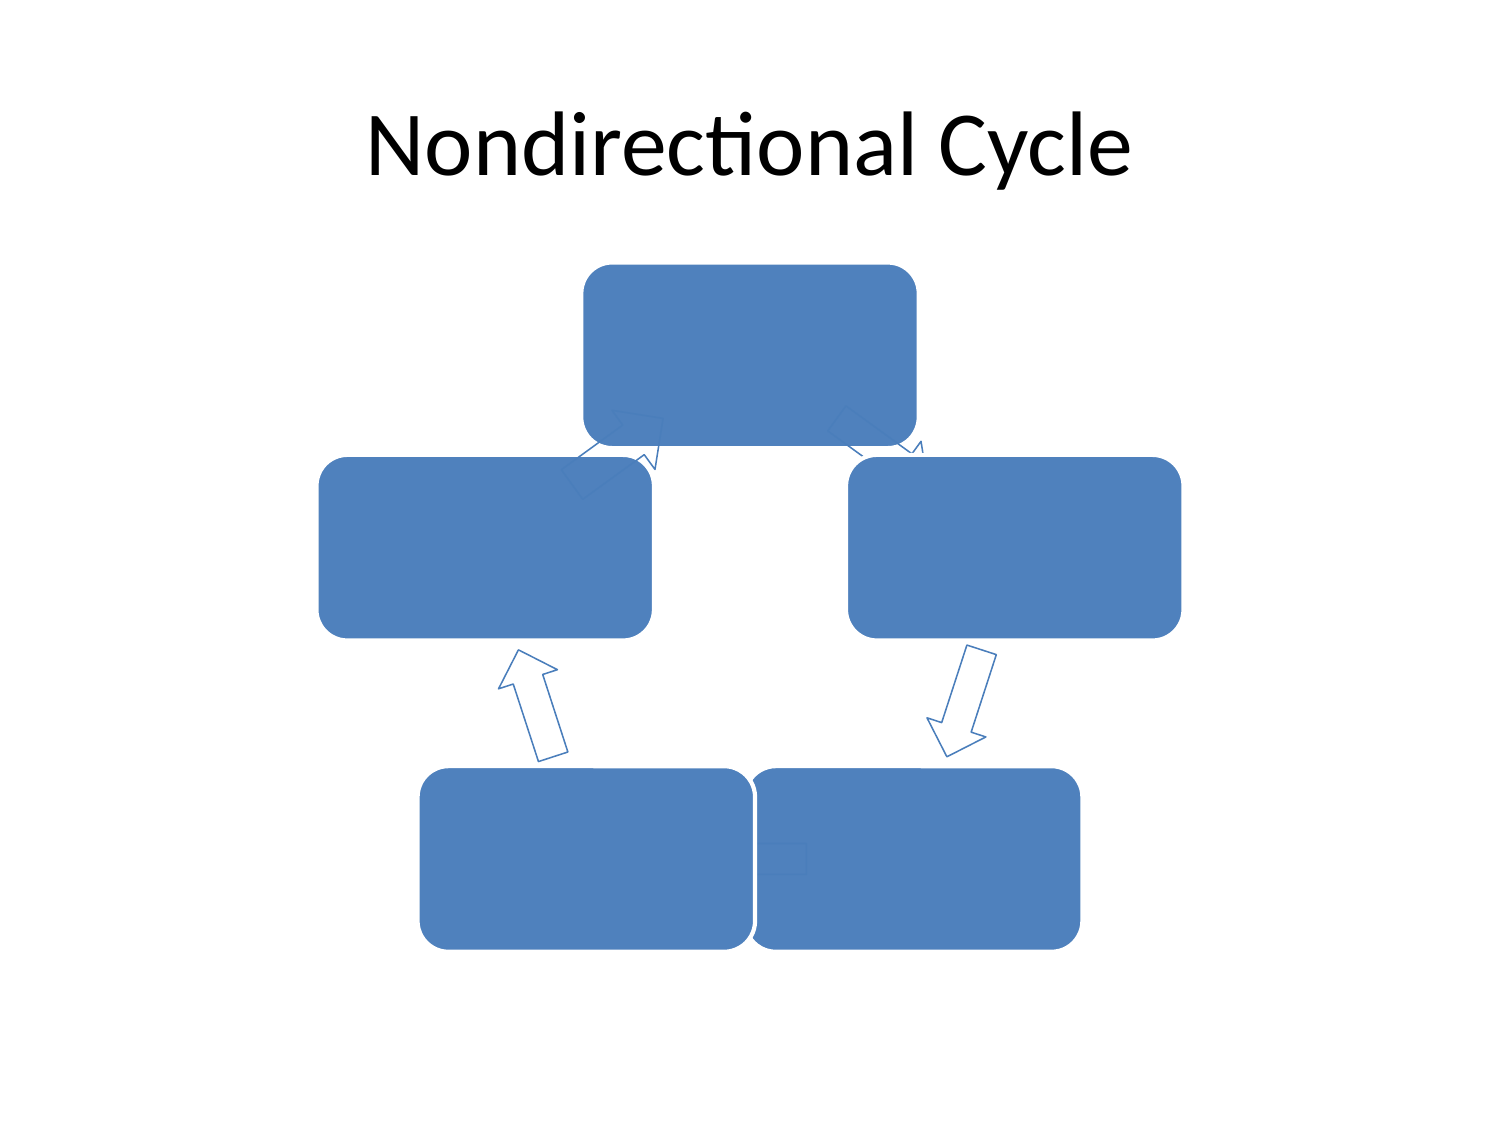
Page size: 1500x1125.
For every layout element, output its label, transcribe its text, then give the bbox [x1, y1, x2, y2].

title Nondirectional Cycle [75, 45, 1425, 233]
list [74, 262, 1426, 1006]
